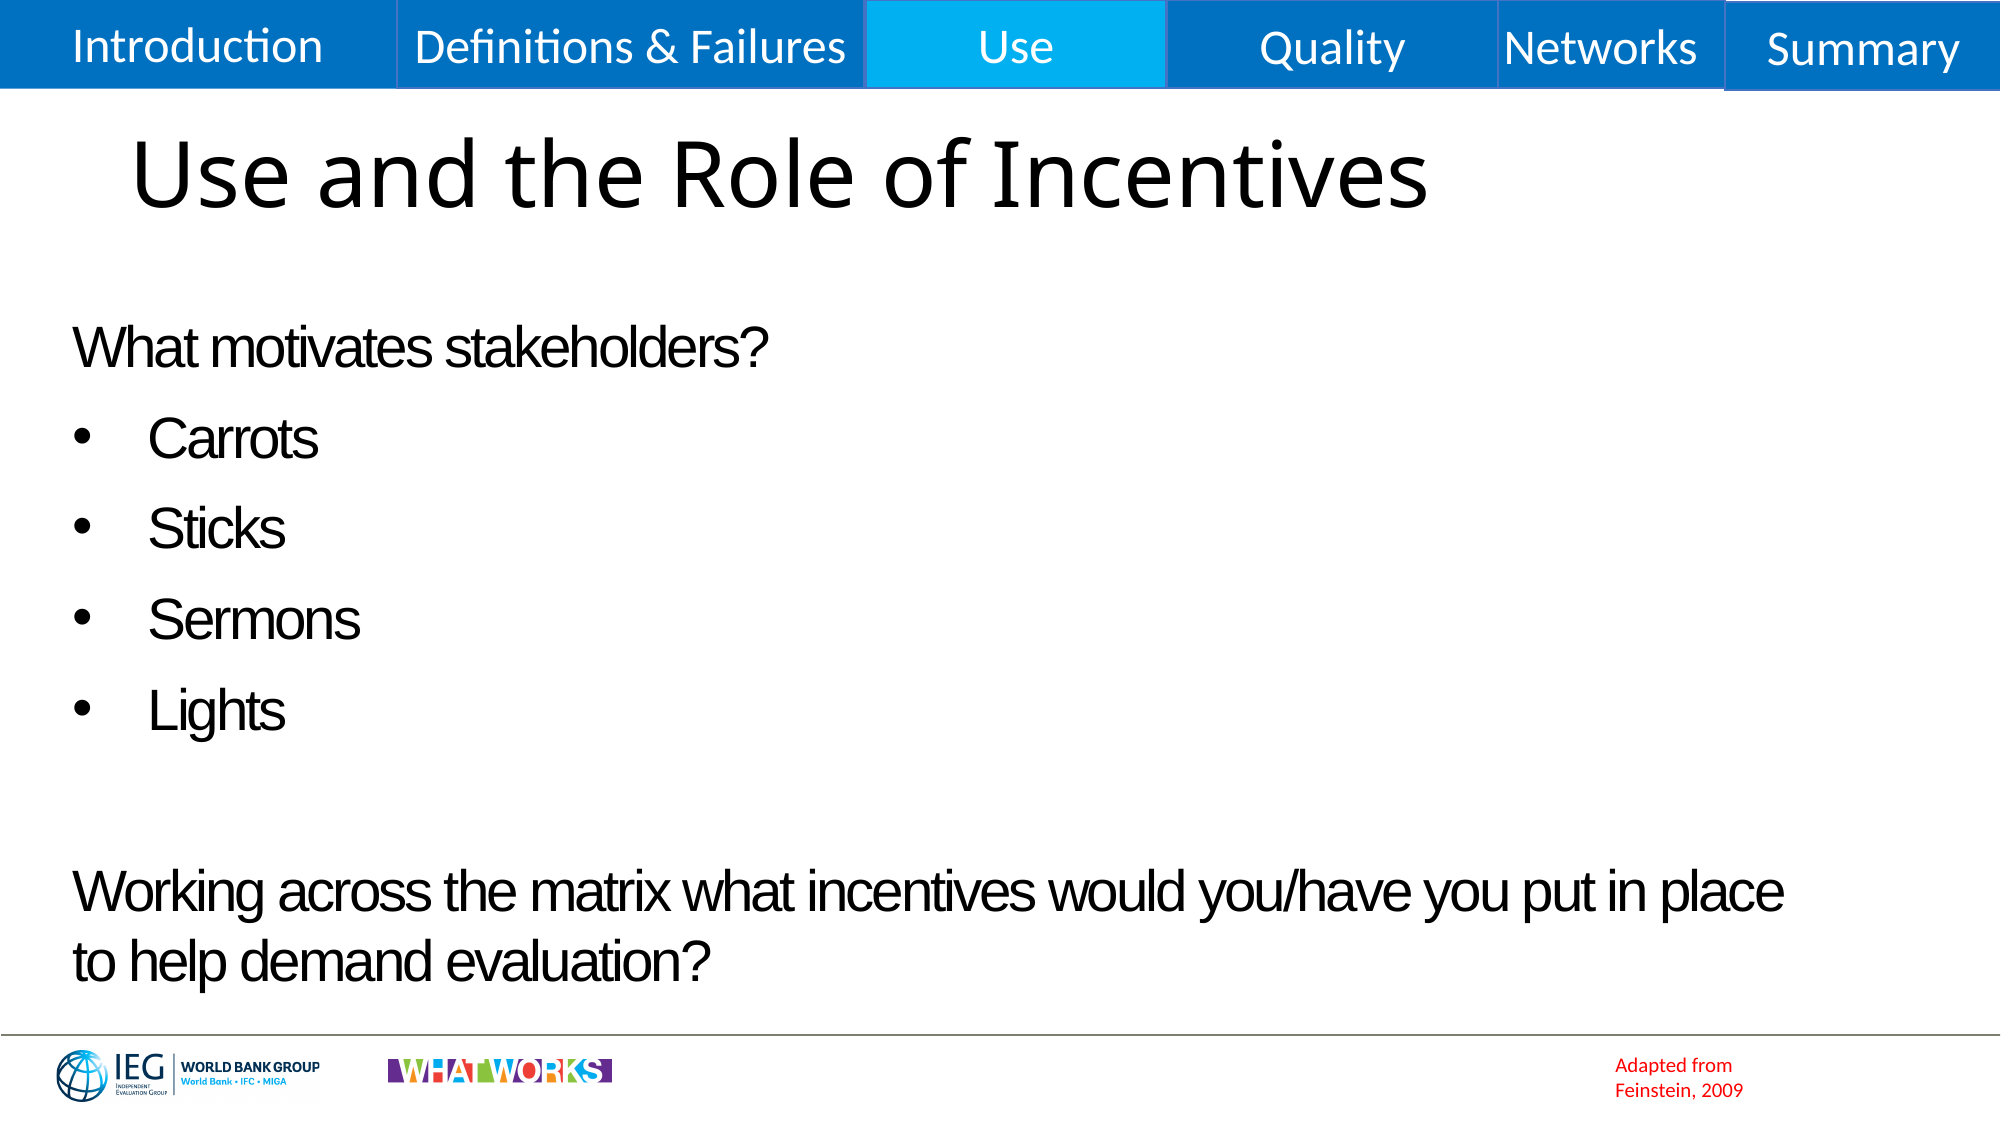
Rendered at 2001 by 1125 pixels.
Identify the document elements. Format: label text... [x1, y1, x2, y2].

list What motivates stakeholders? Carrots Sticks Sermons Lights Working across the matrix what incentives would you/have you put in place to help demand evaluation? [72, 308, 1799, 1046]
text_box Quality [1167, 0, 1499, 88]
text_box Use [866, 0, 1166, 88]
picture [56, 1050, 320, 1103]
text_box Networks [1476, 0, 1725, 89]
picture [80, 1061, 86, 1070]
text_box Definitions & Failures [397, 0, 864, 88]
picture [388, 1058, 583, 1083]
text_box Use and the Role of Incentives [115, 121, 1841, 339]
text_box Adapted from Feinstein, 2009 [1600, 1046, 1778, 1109]
text_box Summary [1724, 1, 2000, 90]
text_box Introduction [0, 0, 396, 89]
picture [583, 1058, 612, 1083]
picture [72, 1060, 79, 1066]
